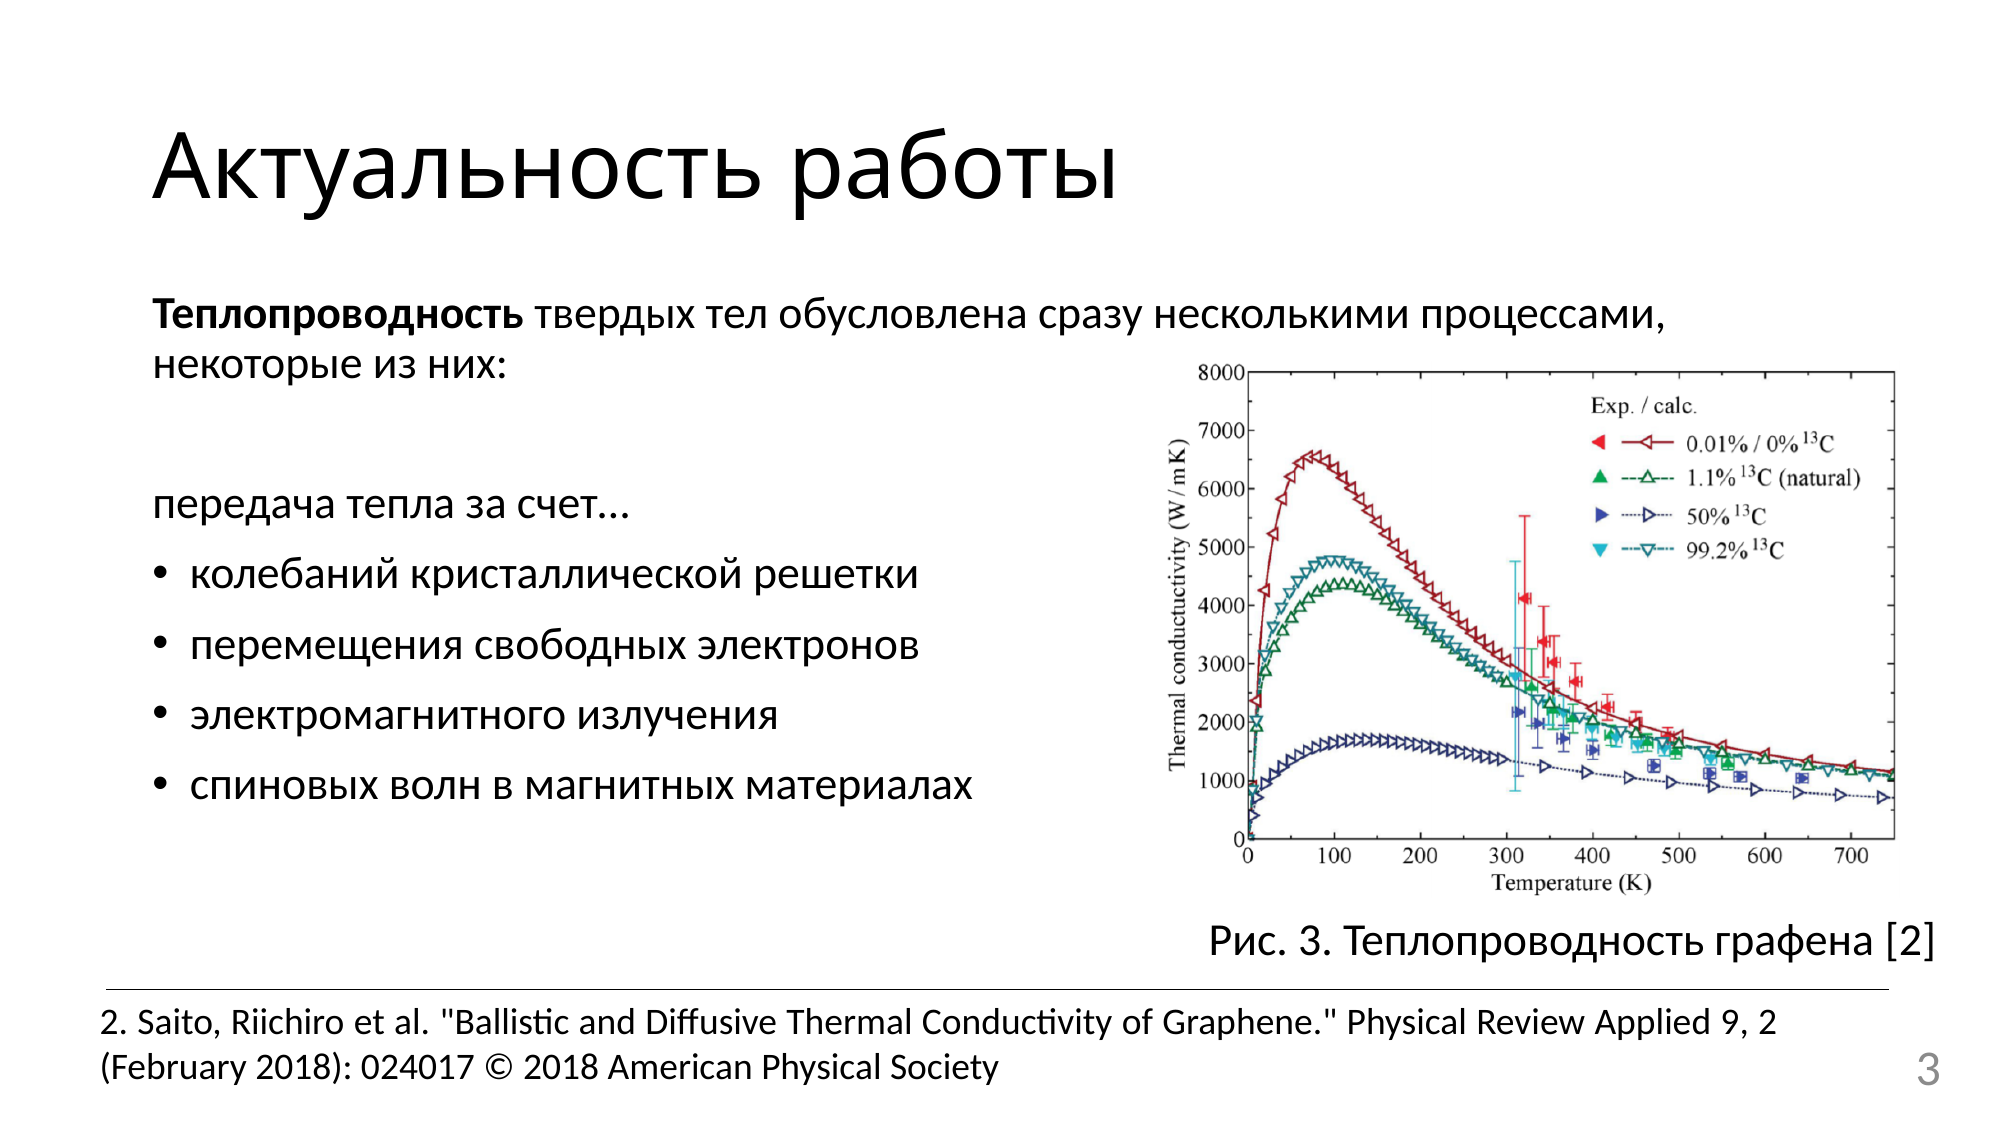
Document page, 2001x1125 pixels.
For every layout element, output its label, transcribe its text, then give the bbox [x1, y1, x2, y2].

text_box Рис. 3. Теплопроводность графена [2] [1194, 912, 1952, 973]
slide_number 3 [1505, 1035, 1956, 1096]
title Актуальность работы [137, 59, 1863, 278]
picture [1125, 343, 2000, 912]
text_box 2. Saito, Riichiro et al. "Ballistic and Diffusive Thermal Conductivity of Graphene." Physical Review Applied 9, 2 (February 2018): 024017 © 2018 American Physical Society [84, 989, 1915, 1095]
list Теплопроводность твердых тел обусловлена сразу несколькими процессами, некоторые из них: передача тепла за счет… колебаний кристаллической решетки перемещения свободных электронов электромагнитного излучения спиновых волн в магнитных материалах [137, 281, 1863, 989]
